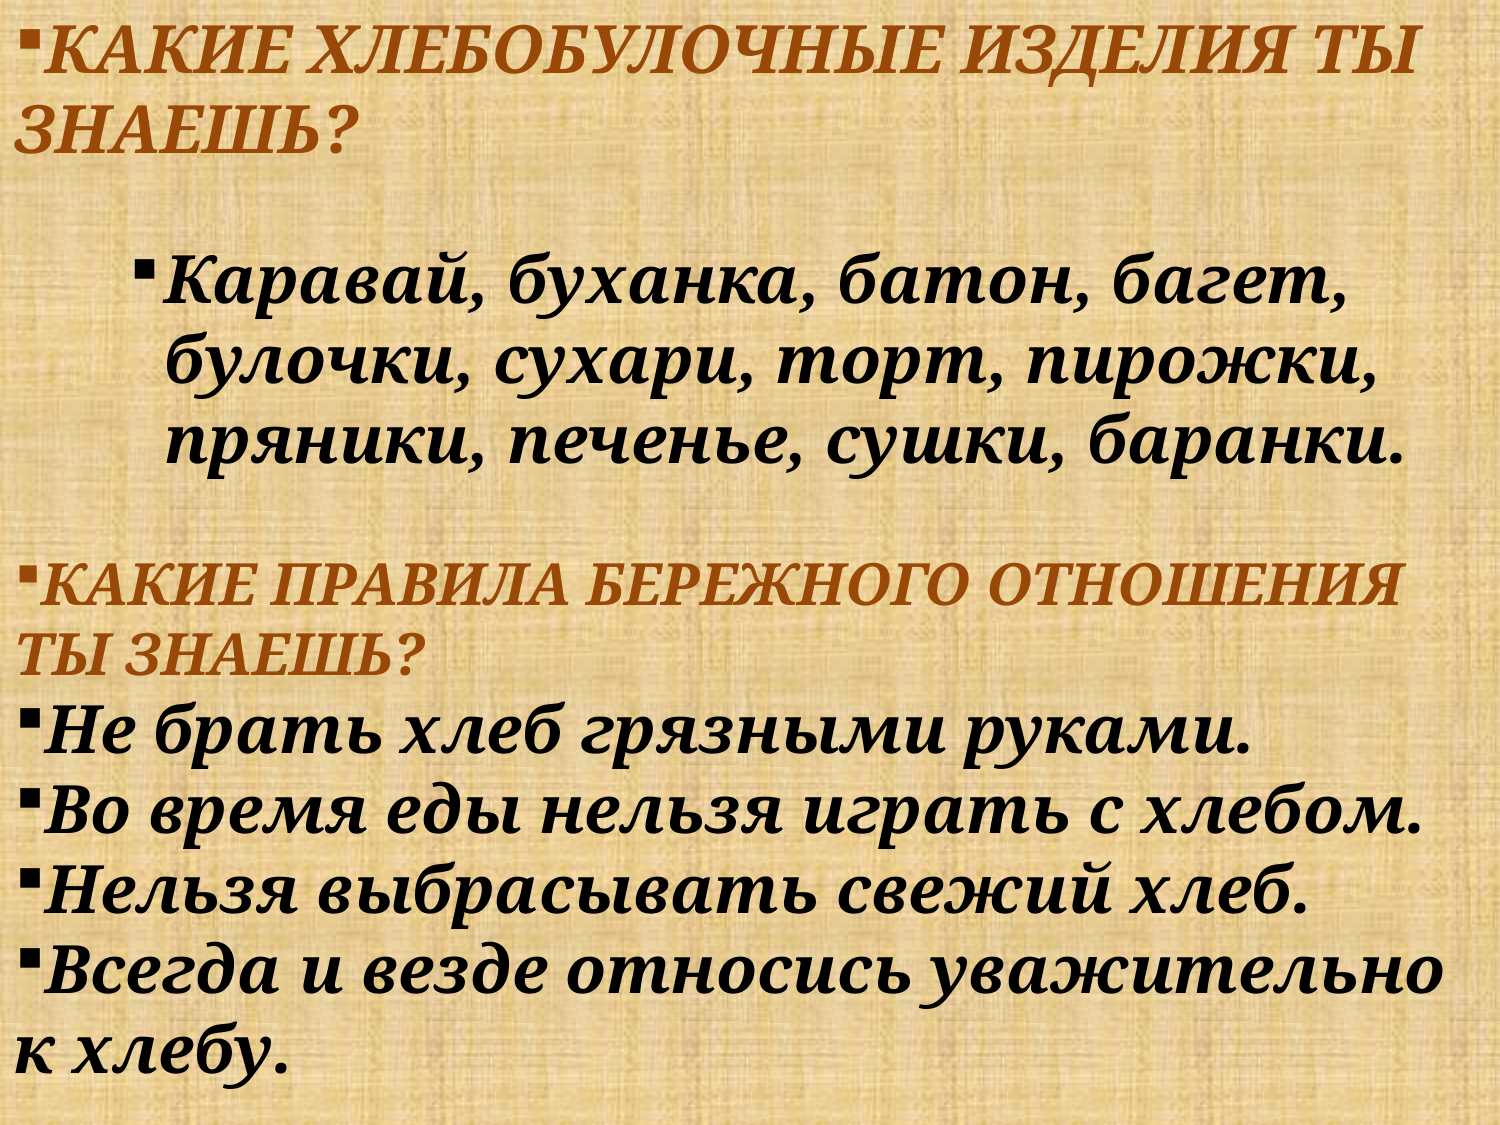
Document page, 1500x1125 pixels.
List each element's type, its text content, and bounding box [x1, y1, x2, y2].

text_box КАКИЕ ХЛЕБОБУЛОЧНЫЕ ИЗДЕЛИЯ ТЫ ЗНАЕШЬ? Каравай, буханка, батон, багет, булочки, сухари, торт, пирожки, пряники, печенье, сушки, баранки. КАКИЕ ПРАВИЛА БЕРЕЖНОГО ОТНОШЕНИЯ ТЫ ЗНАЕШЬ? Не брать хлеб грязными руками. Во время еды нельзя играть с хлебом. Нельзя выбрасывать свежий хлеб. Всегда и везде относись уважительно к хлебу. [0, 0, 1500, 1125]
